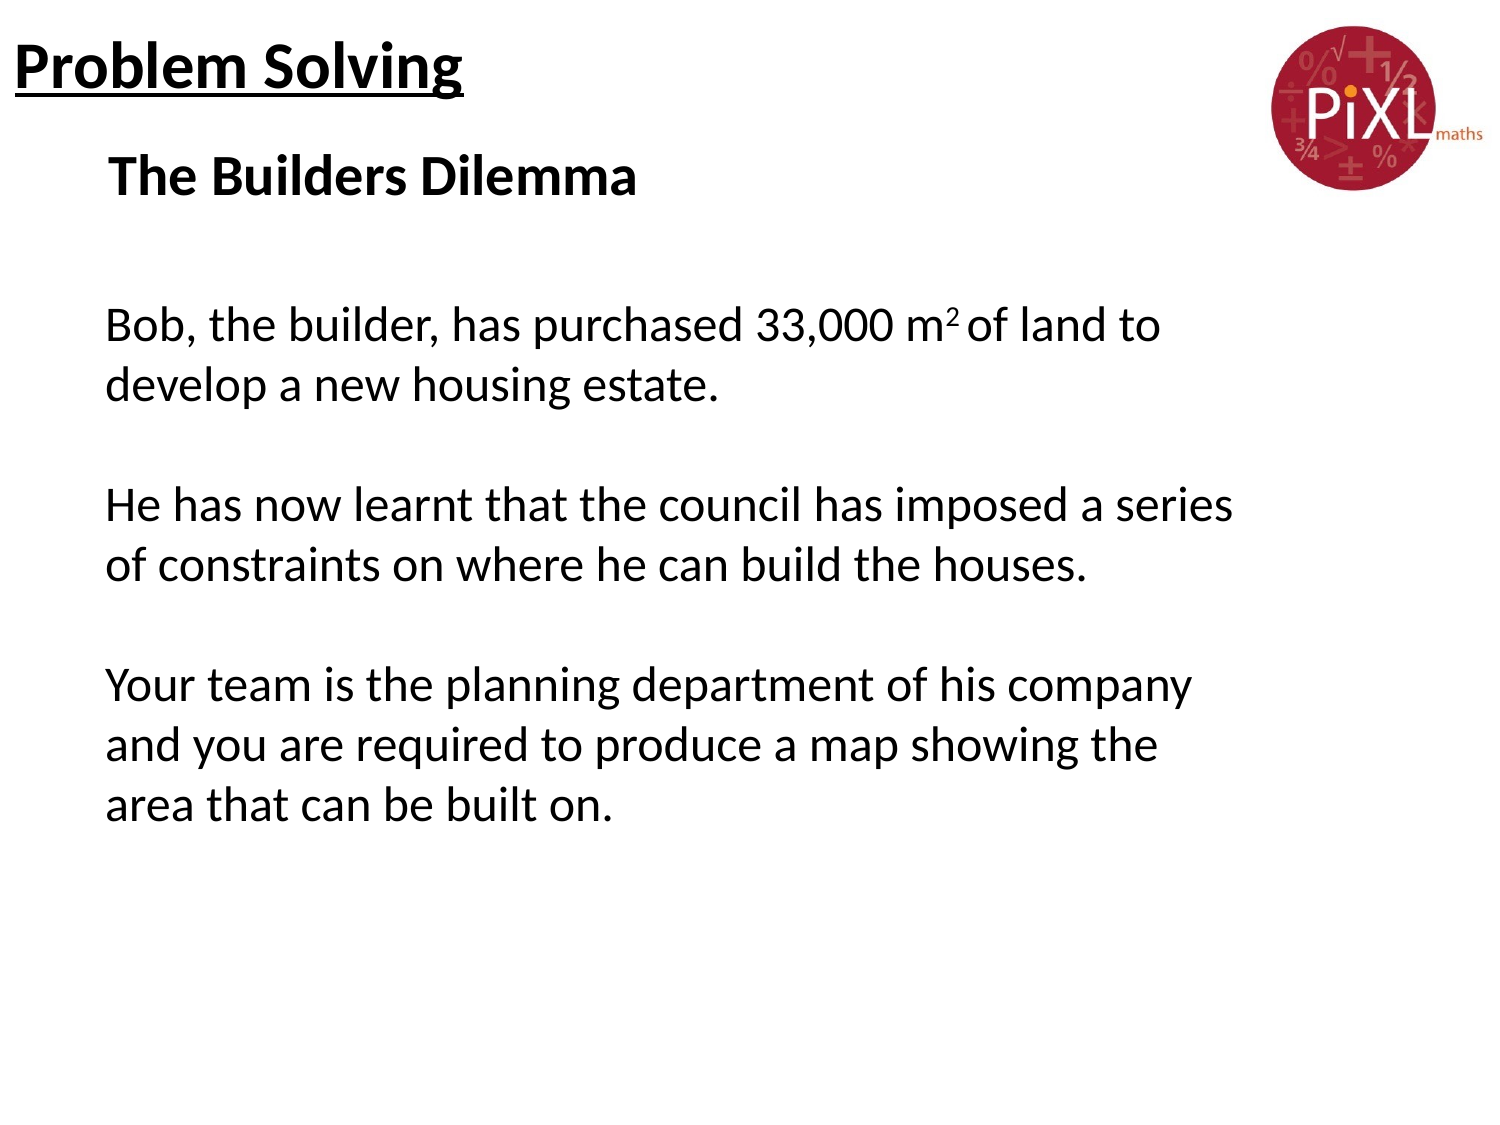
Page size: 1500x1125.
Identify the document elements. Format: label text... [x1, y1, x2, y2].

text_box The Builders Dilemma [94, 130, 668, 215]
picture [1253, 18, 1500, 198]
text_box Problem Solving [0, 14, 586, 110]
text_box Bob, the builder, has purchased 33,000 m2 of land to develop a new housing estate. He has now learnt that the council has imposed a series of constraints on where he can build the houses. Your team is the planning department of his company and you are required to produce a map showing the area that can be built on. [90, 284, 1269, 899]
